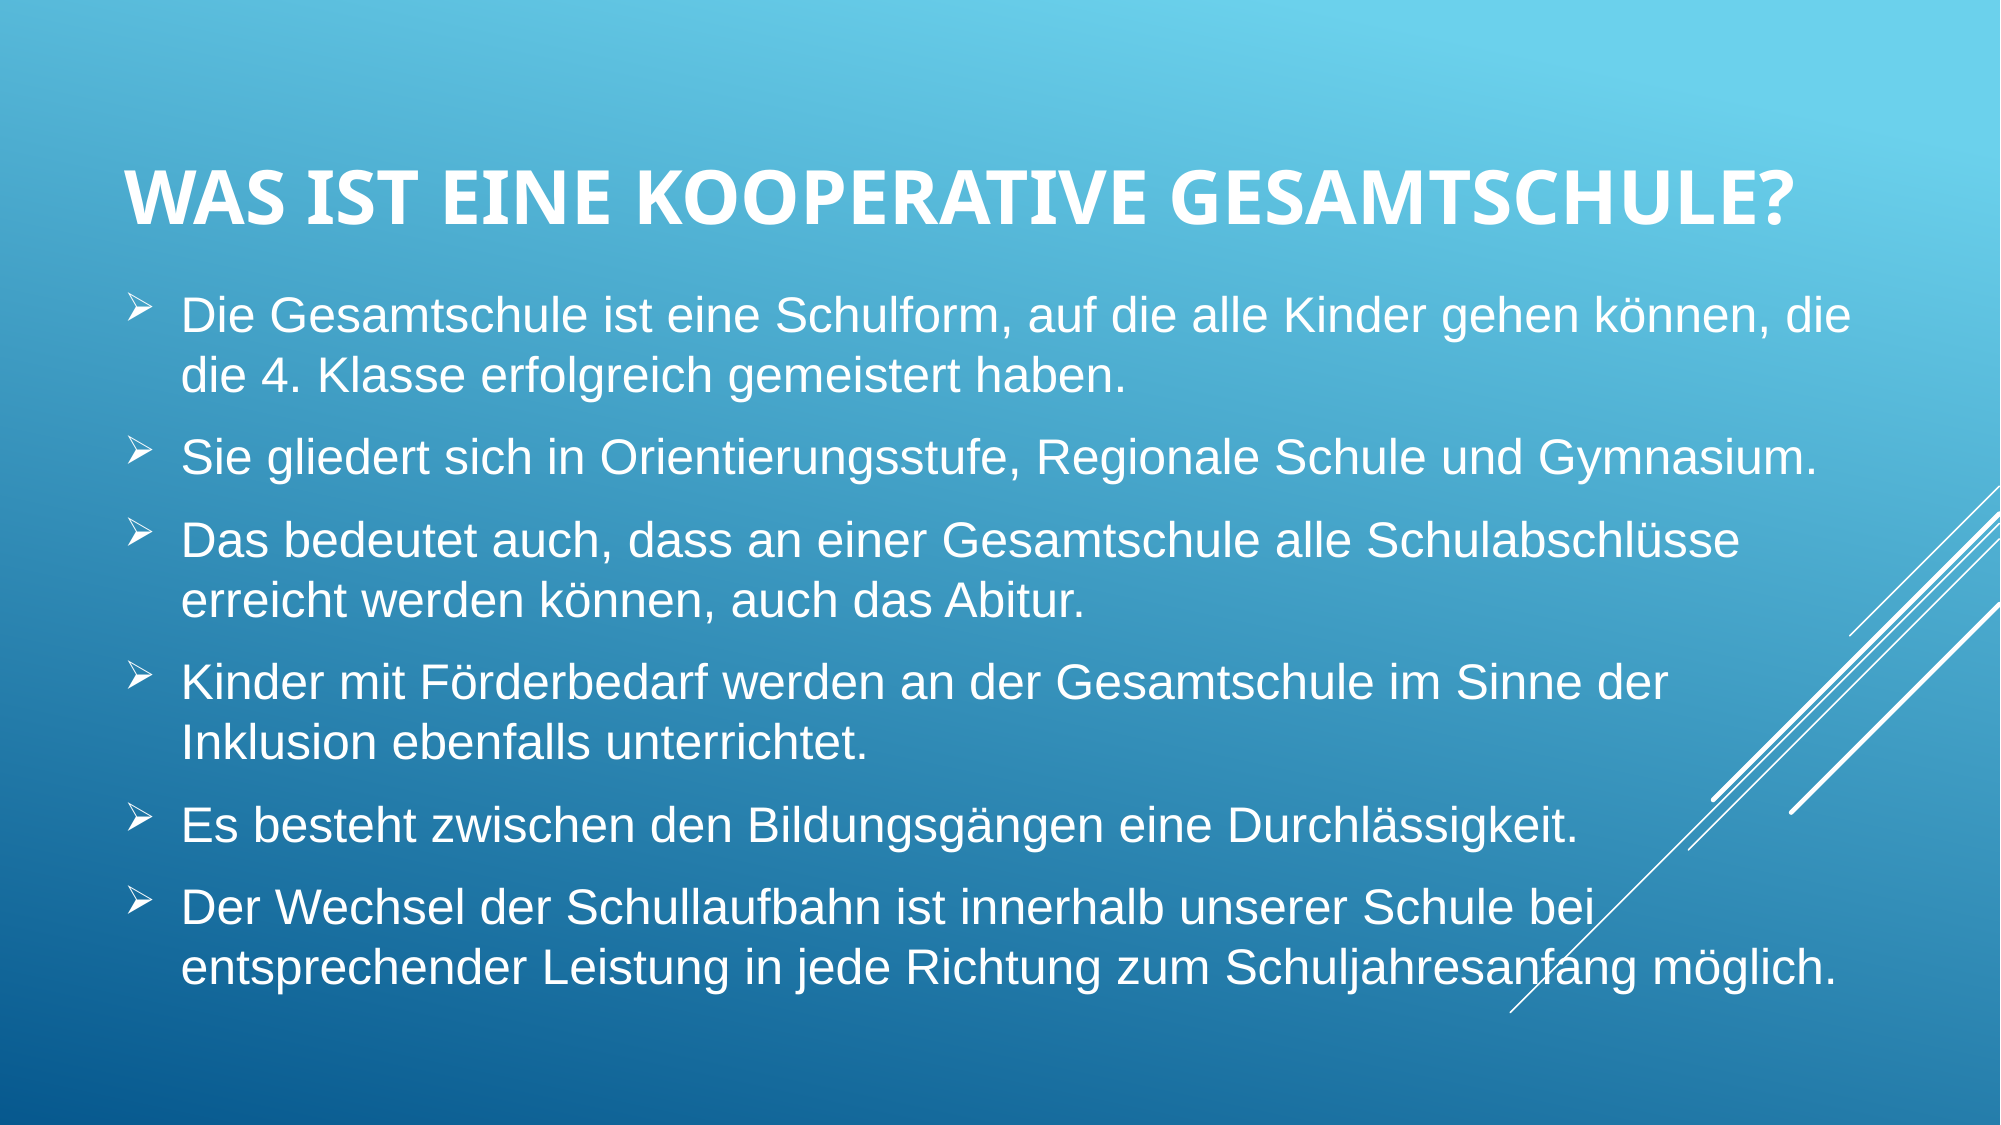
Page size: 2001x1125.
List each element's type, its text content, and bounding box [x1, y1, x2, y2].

list Die Gesamtschule ist eine Schulform, auf die alle Kinder gehen können, die die 4. Klasse erfolgreich gemeistert haben. Sie gliedert sich in Orientierungsstufe, Regionale Schule und Gymnasium. Das bedeutet auch, dass an einer Gesamtschule alle Schulabschlüsse erreicht werden können, auch das Abitur. Kinder mit Förderbedarf werden an der Gesamtschule im Sinne der Inklusion ebenfalls unterrichtet. Es besteht zwischen den Bildungsgängen eine Durchlässigkeit. Der Wechsel der Schullaufbahn ist innerhalb unserer Schule bei entsprechender Leistung in jede Richtung zum Schuljahresanfang möglich. [109, 274, 1875, 1018]
title Was ist eine KOOPERATIVE Gesamtschule? [109, 141, 1860, 274]
